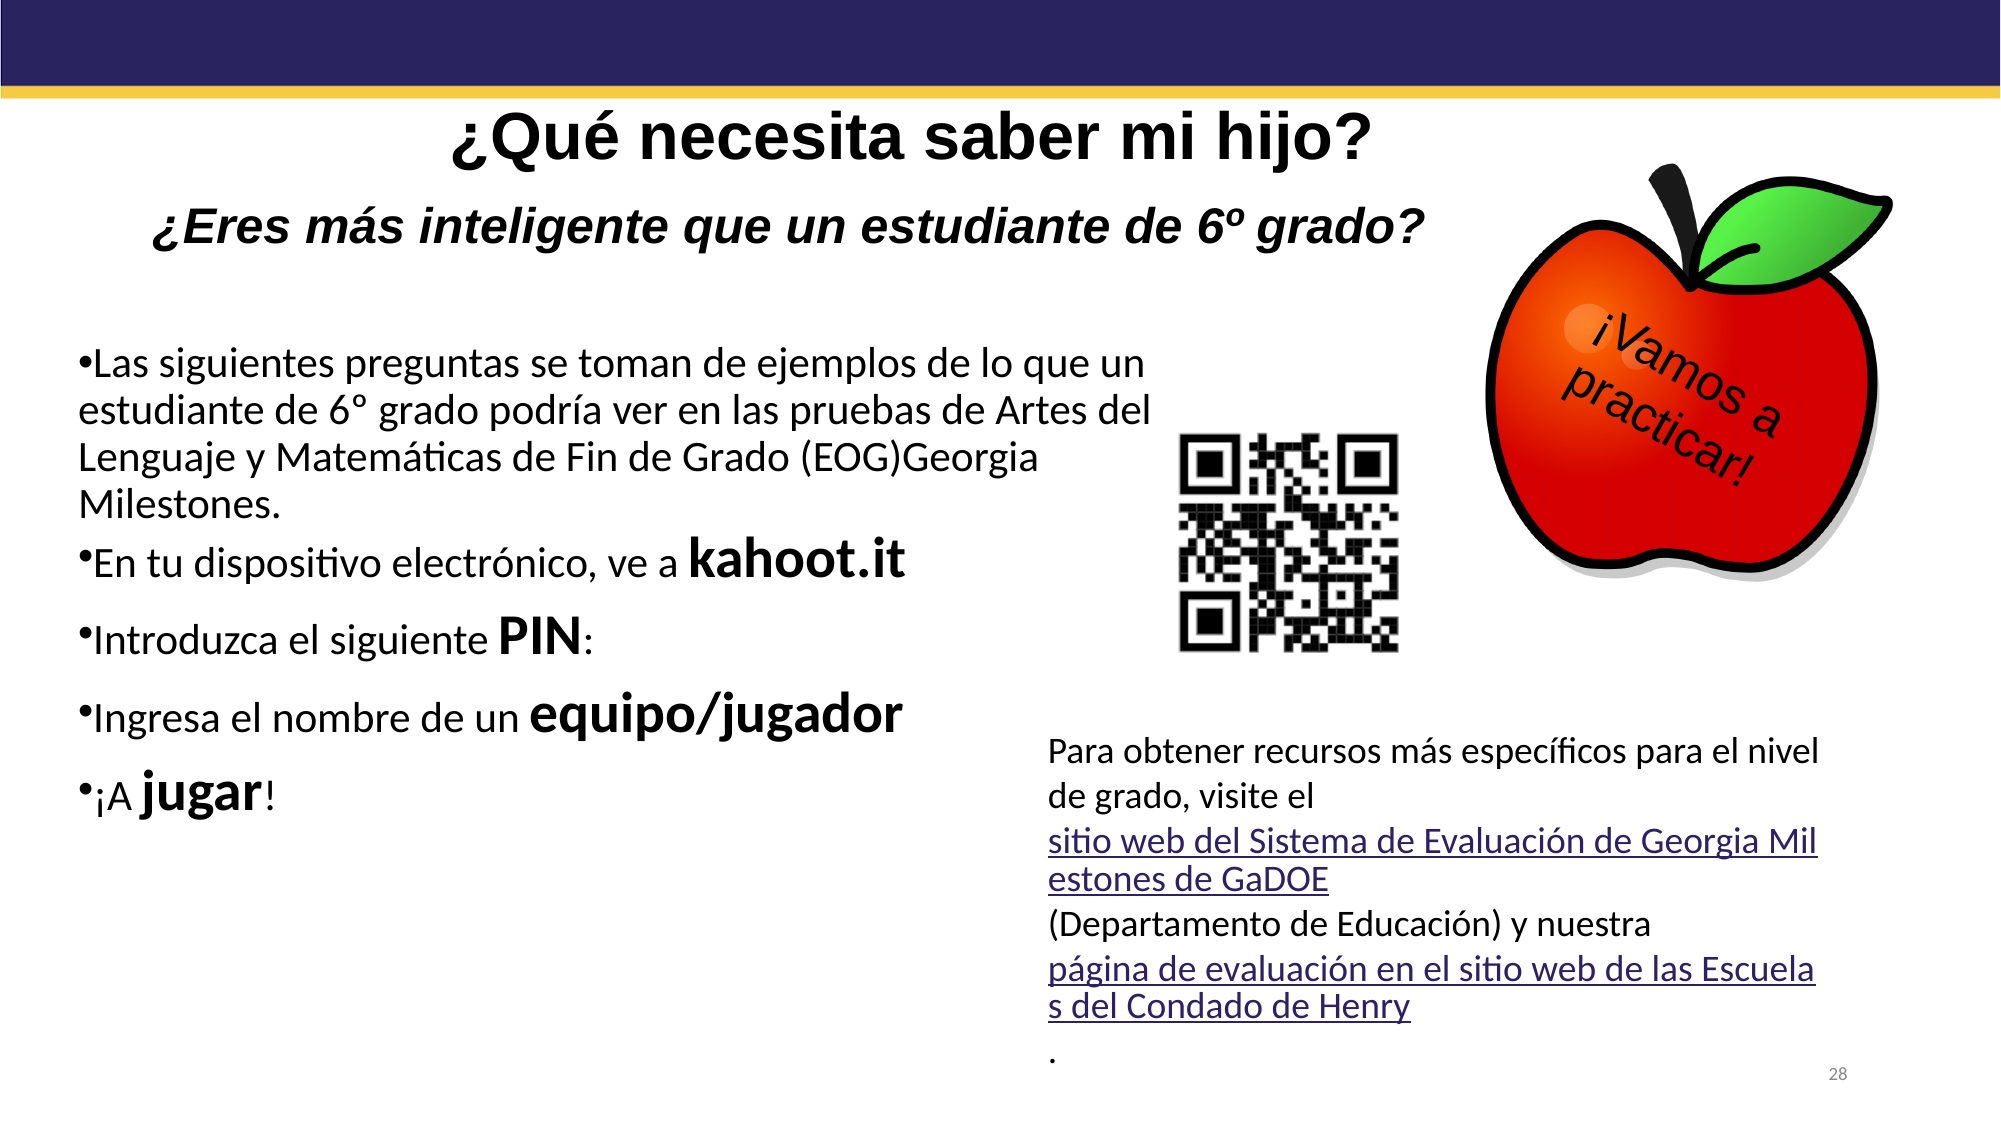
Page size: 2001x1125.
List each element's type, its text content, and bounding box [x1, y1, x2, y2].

text_box ¿Qué necesita saber mi hijo? [434, 79, 1804, 196]
text_box Para obtener recursos más específicos para el nivel de grado, visite el sitio web del Sistema de Evaluación de Georgia Milestones de GaDOE(Departamento de Educación) y nuestra página de evaluación en el sitio web de las Escuelas del Condado de Henry. [1032, 718, 1842, 1004]
picture [0, 0, 2001, 1125]
list Las siguientes preguntas se toman de ejemplos de lo que un estudiante de 6º grado podría ver en las pruebas de Artes del Lenguaje y Matemáticas de Fin de Grado (EOG)Georgia Milestones. En tu dispositivo electrónico, ve a kahoot.it Introduzca el siguiente PIN: Ingresa el nombre de un equipo/jugador ¡A jugar! [63, 333, 1259, 833]
title ¿Eres más inteligente que un estudiante de 6º grado? [137, 181, 1457, 293]
slide_number 28 [1412, 1042, 1863, 1103]
